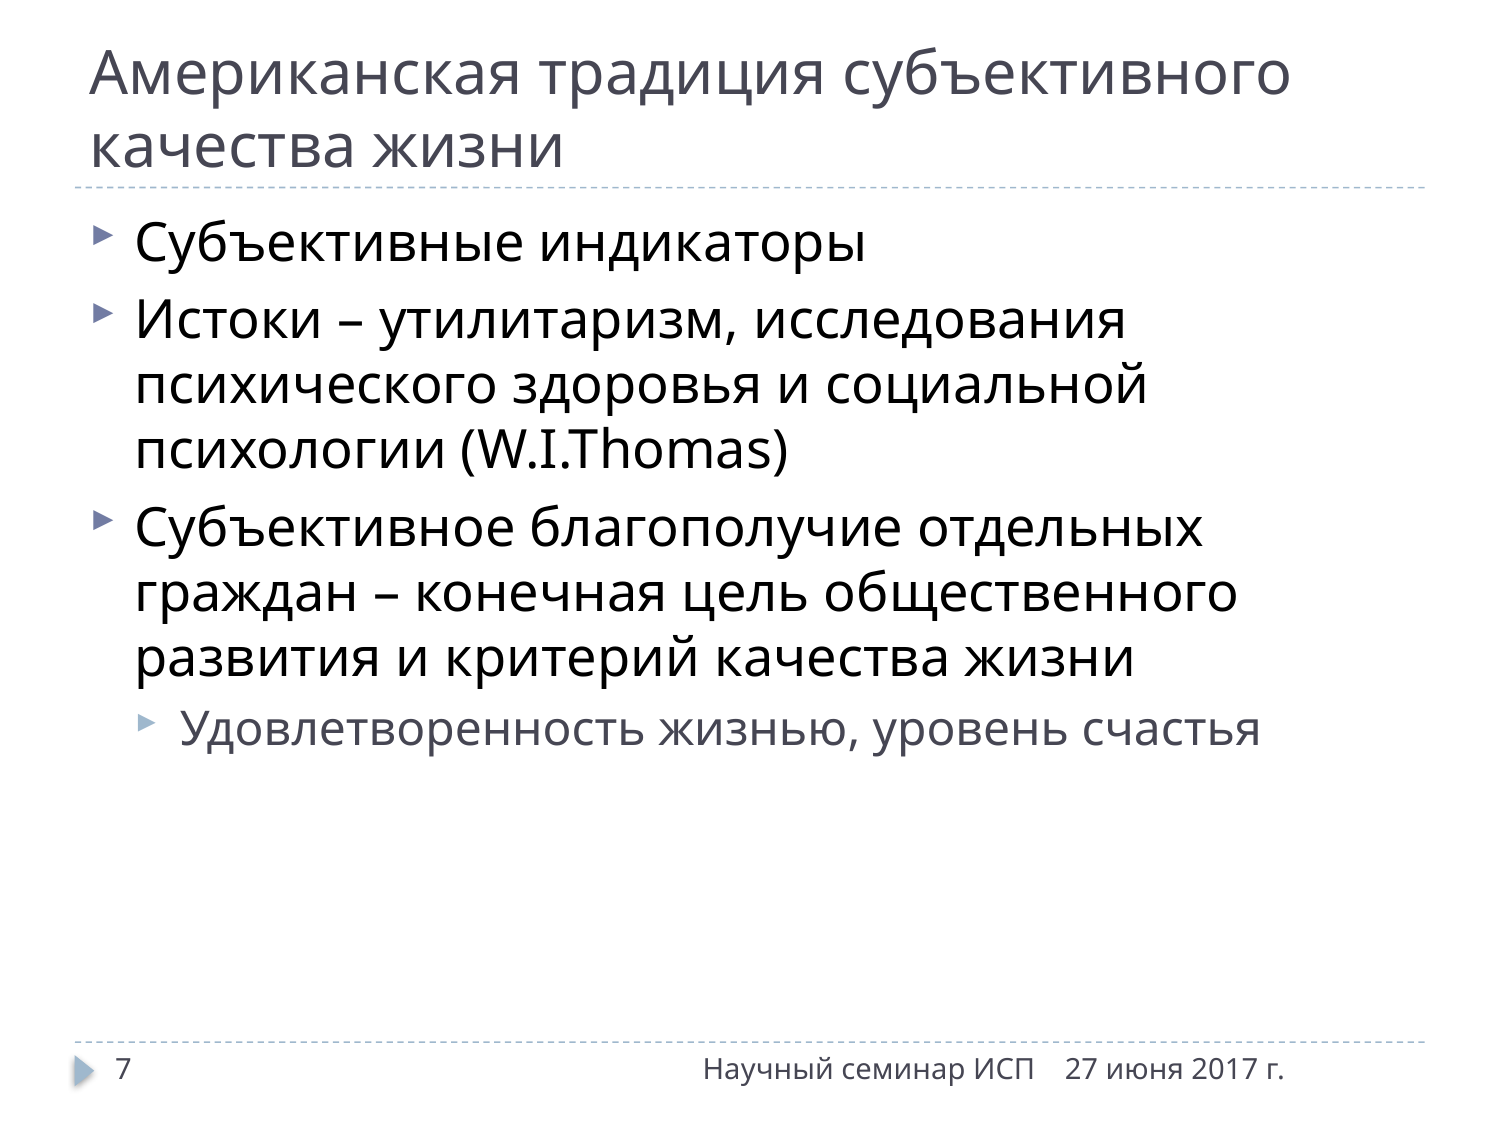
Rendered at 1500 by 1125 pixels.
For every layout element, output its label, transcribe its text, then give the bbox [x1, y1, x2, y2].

list Субъективные индикаторы Истоки – утилитаризм, исследования психического здоровья и социальной психологии (W.I.Thomas) Субъективное благополучие отдельных граждан – конечная цель общественного развития и критерий качества жизни Удовлетворенность жизнью, уровень счастья [75, 200, 1425, 1010]
footer Научный семинар ИСП [475, 1042, 1051, 1103]
title Американская традиция субъективного качества жизни [75, 24, 1425, 188]
slide_number 27 июня 2017 г. [1051, 1042, 1426, 1103]
slide_number 7 [100, 1042, 426, 1103]
